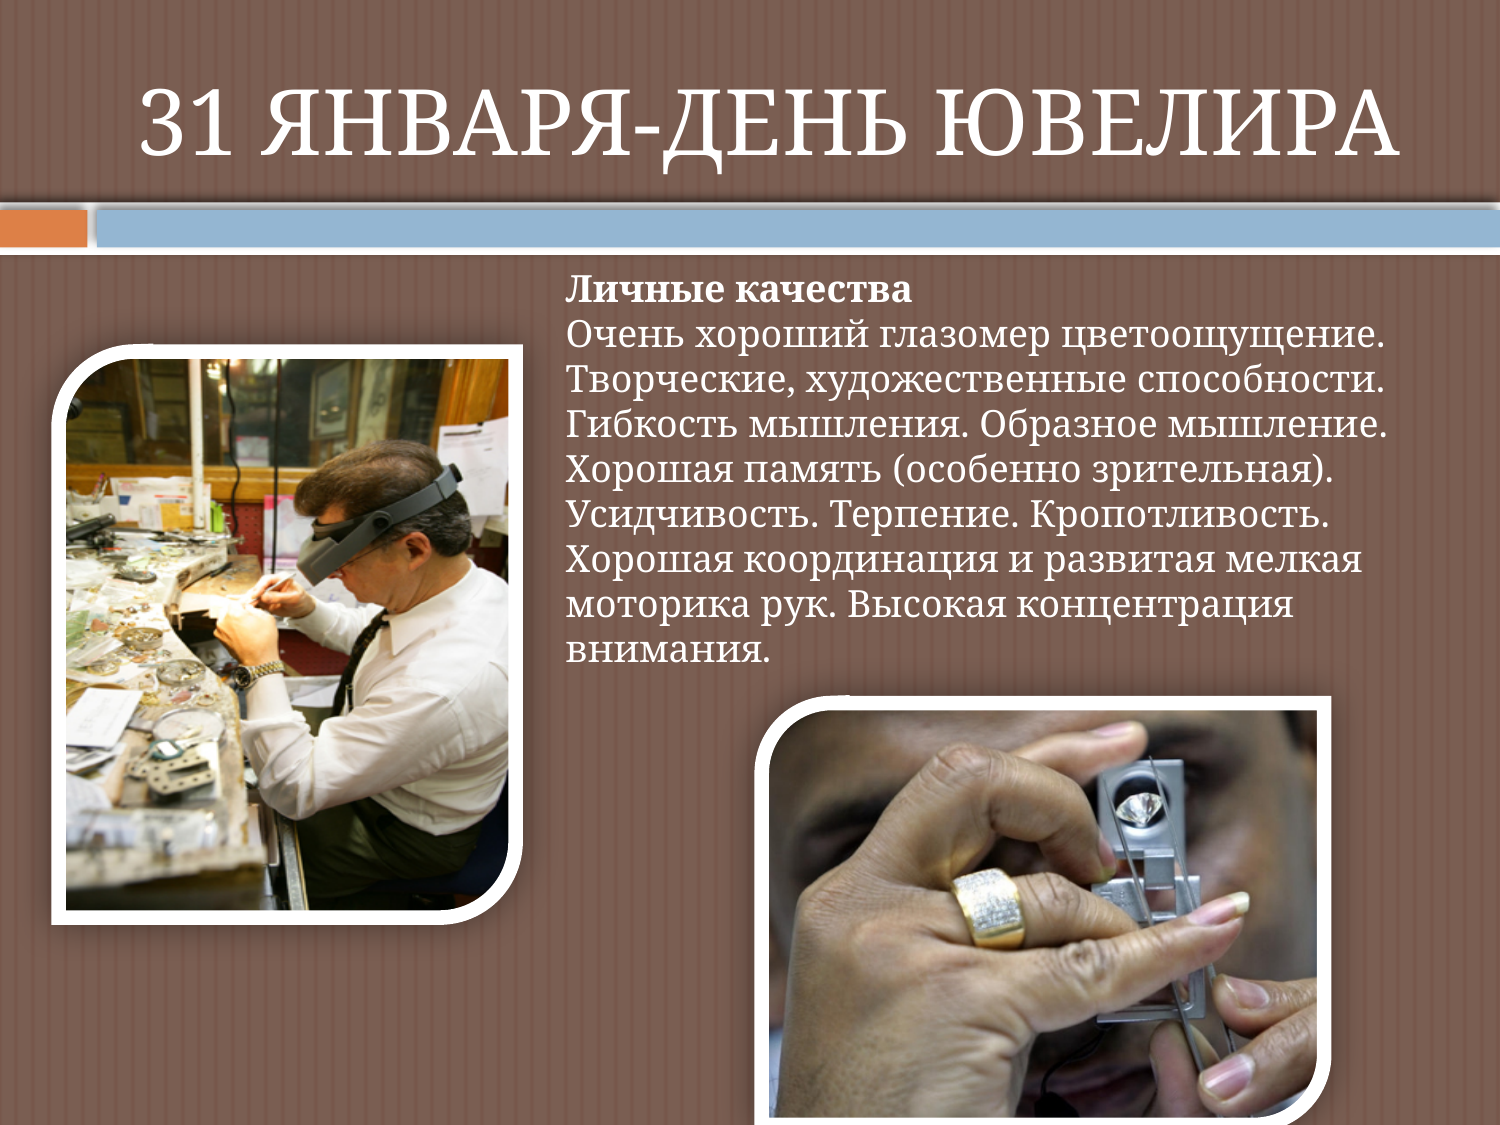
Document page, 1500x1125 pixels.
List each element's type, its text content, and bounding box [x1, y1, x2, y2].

text_box Личные качества Очень хороший глазомер цветоощущение. Творческие, художественные способности. Гибкость мышления. Образное мышление. Хорошая память (особенно зрительная). Усидчивость. Терпение. Кропотливость. Хорошая координация и развитая мелкая моторика рук. Высокая концентрация внимания. [550, 257, 1442, 678]
title 31 ЯНВАРЯ-ДЕНЬ ЮВЕЛИРА [99, 37, 1438, 200]
picture [58, 351, 516, 918]
picture [761, 702, 1325, 1125]
